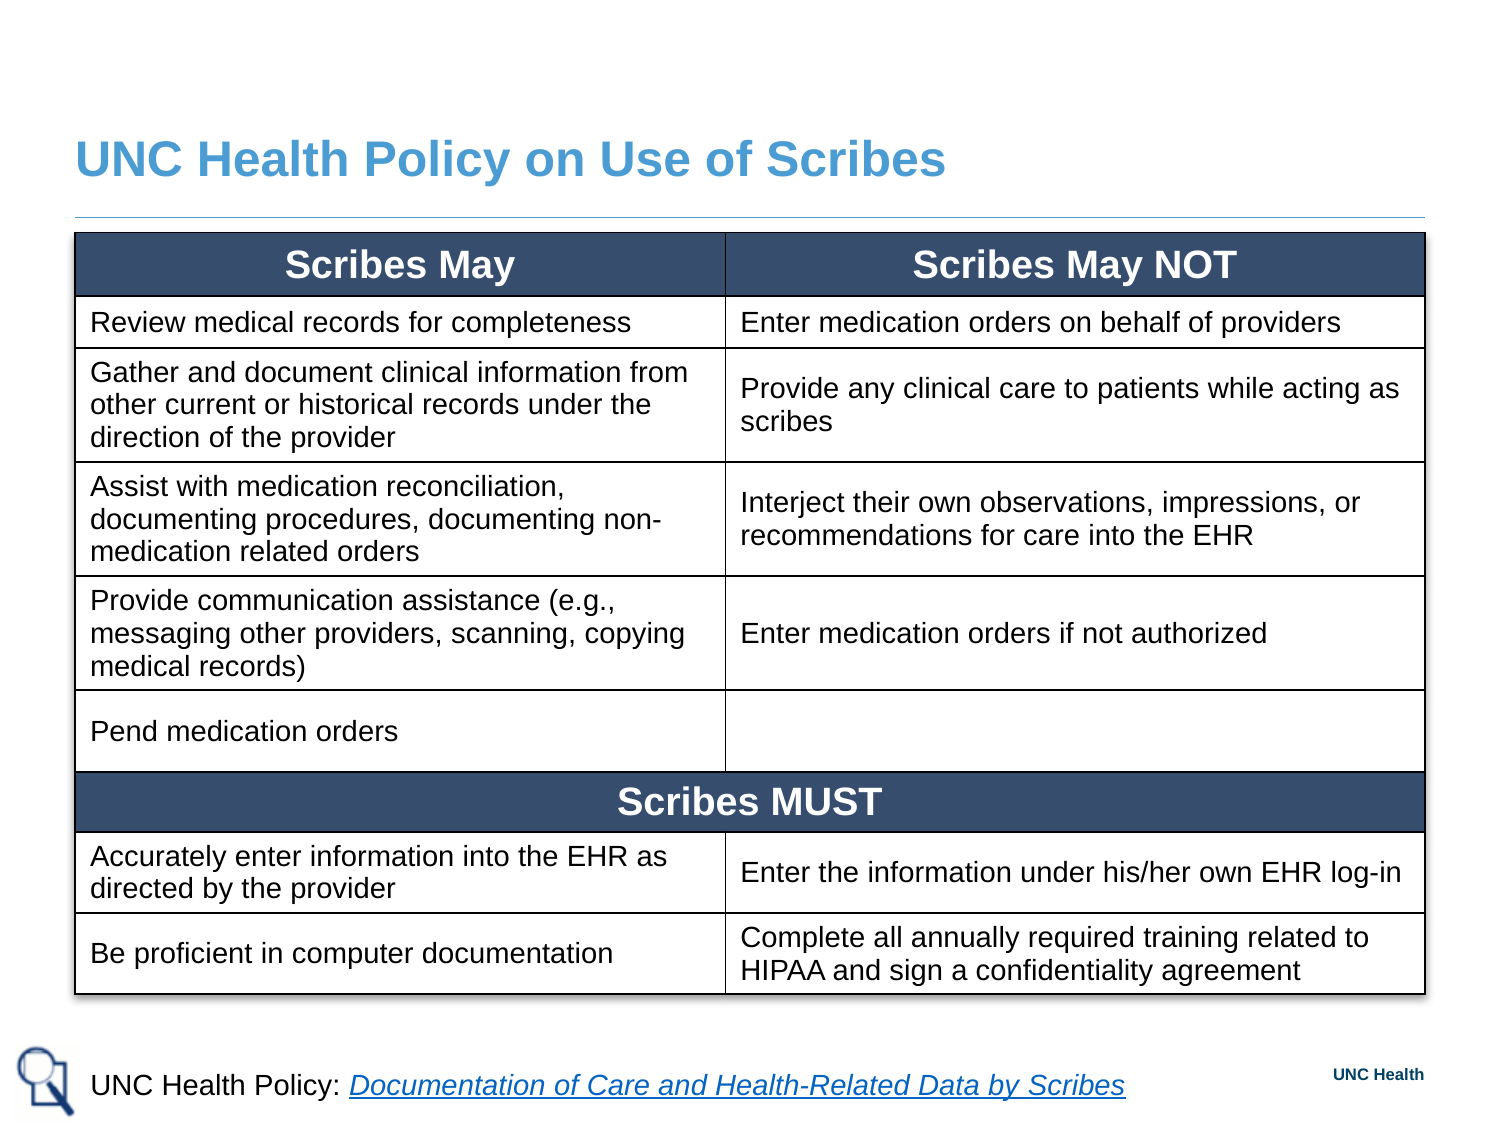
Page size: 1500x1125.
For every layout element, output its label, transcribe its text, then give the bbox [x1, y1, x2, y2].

table_cell Scribes MUST [76, 773, 1424, 831]
table_cell Assist with medication reconciliation, documenting procedures, documenting non-medication related orders [76, 463, 725, 575]
picture [0, 1044, 79, 1125]
table_cell Gather and document clinical information from other current or historical records under the direction of the provider [76, 349, 725, 461]
text_box UNC Health Policy: Documentation of Care and Health-Related Data by Scribes [79, 1059, 1324, 1109]
table_cell Provide any clinical care to patients while acting as scribes [726, 349, 1424, 461]
table_cell Enter medication orders if not authorized [726, 577, 1424, 689]
table_header Scribes May [76, 233, 725, 295]
table_header Scribes May NOT [726, 233, 1424, 295]
table_cell Complete all annually required training related to HIPAA and sign a confidentiality agreement [726, 914, 1424, 993]
title UNC Health Policy on Use of Scribes [75, 56, 1425, 175]
table_cell Enter the information under his/her own EHR log-in [726, 833, 1424, 912]
table_cell Be proficient in computer documentation [76, 914, 725, 993]
table_cell Accurately enter information into the EHR as directed by the provider [76, 833, 725, 912]
table_cell Enter medication orders on behalf of providers [726, 297, 1424, 347]
table_cell Interject their own observations, impressions, or recommendations for care into the EHR [726, 463, 1424, 575]
table_cell Review medical records for completeness [76, 297, 725, 347]
table_cell Pend medication orders [76, 691, 725, 771]
table_cell Provide communication assistance (e.g., messaging other providers, scanning, copying medical records) [76, 577, 725, 689]
table_cell [726, 691, 1424, 771]
